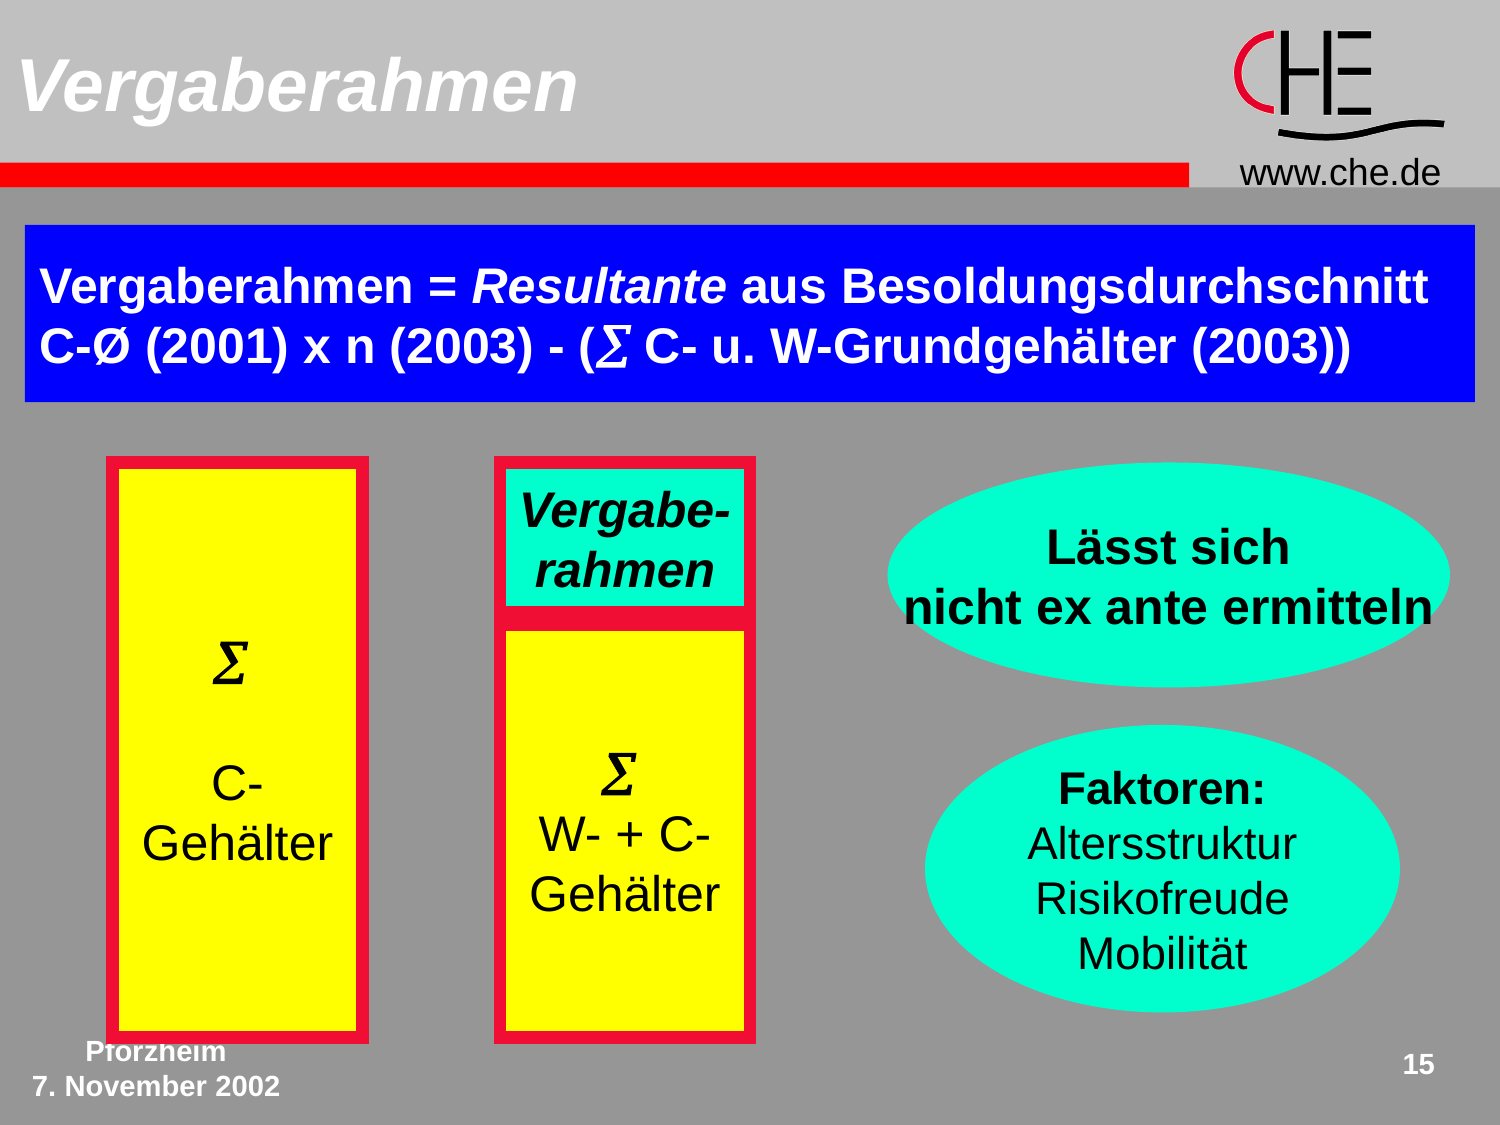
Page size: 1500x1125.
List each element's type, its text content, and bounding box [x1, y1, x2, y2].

picture [1233, 27, 1446, 143]
text_box  W- + C- Gehälter [500, 624, 750, 1038]
text_box Lässt sich nicht ex ante ermitteln [887, 462, 1450, 688]
text_box Faktoren: Altersstruktur Risikofreude Mobilität [924, 724, 1400, 1013]
text_box Vergabe- rahmen [500, 462, 750, 613]
title Vergaberahmen [0, 0, 1213, 163]
slide_number 15 [1362, 1037, 1450, 1100]
text_box  C- Gehälter [112, 462, 363, 1038]
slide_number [0, 1025, 313, 1100]
text_box Vergaberahmen = Resultante aus Besoldungsdurchschnitt C-Ø (2001) x n (2003) - ( C- u. W-Grundgehälter (2003)) [24, 224, 1475, 403]
